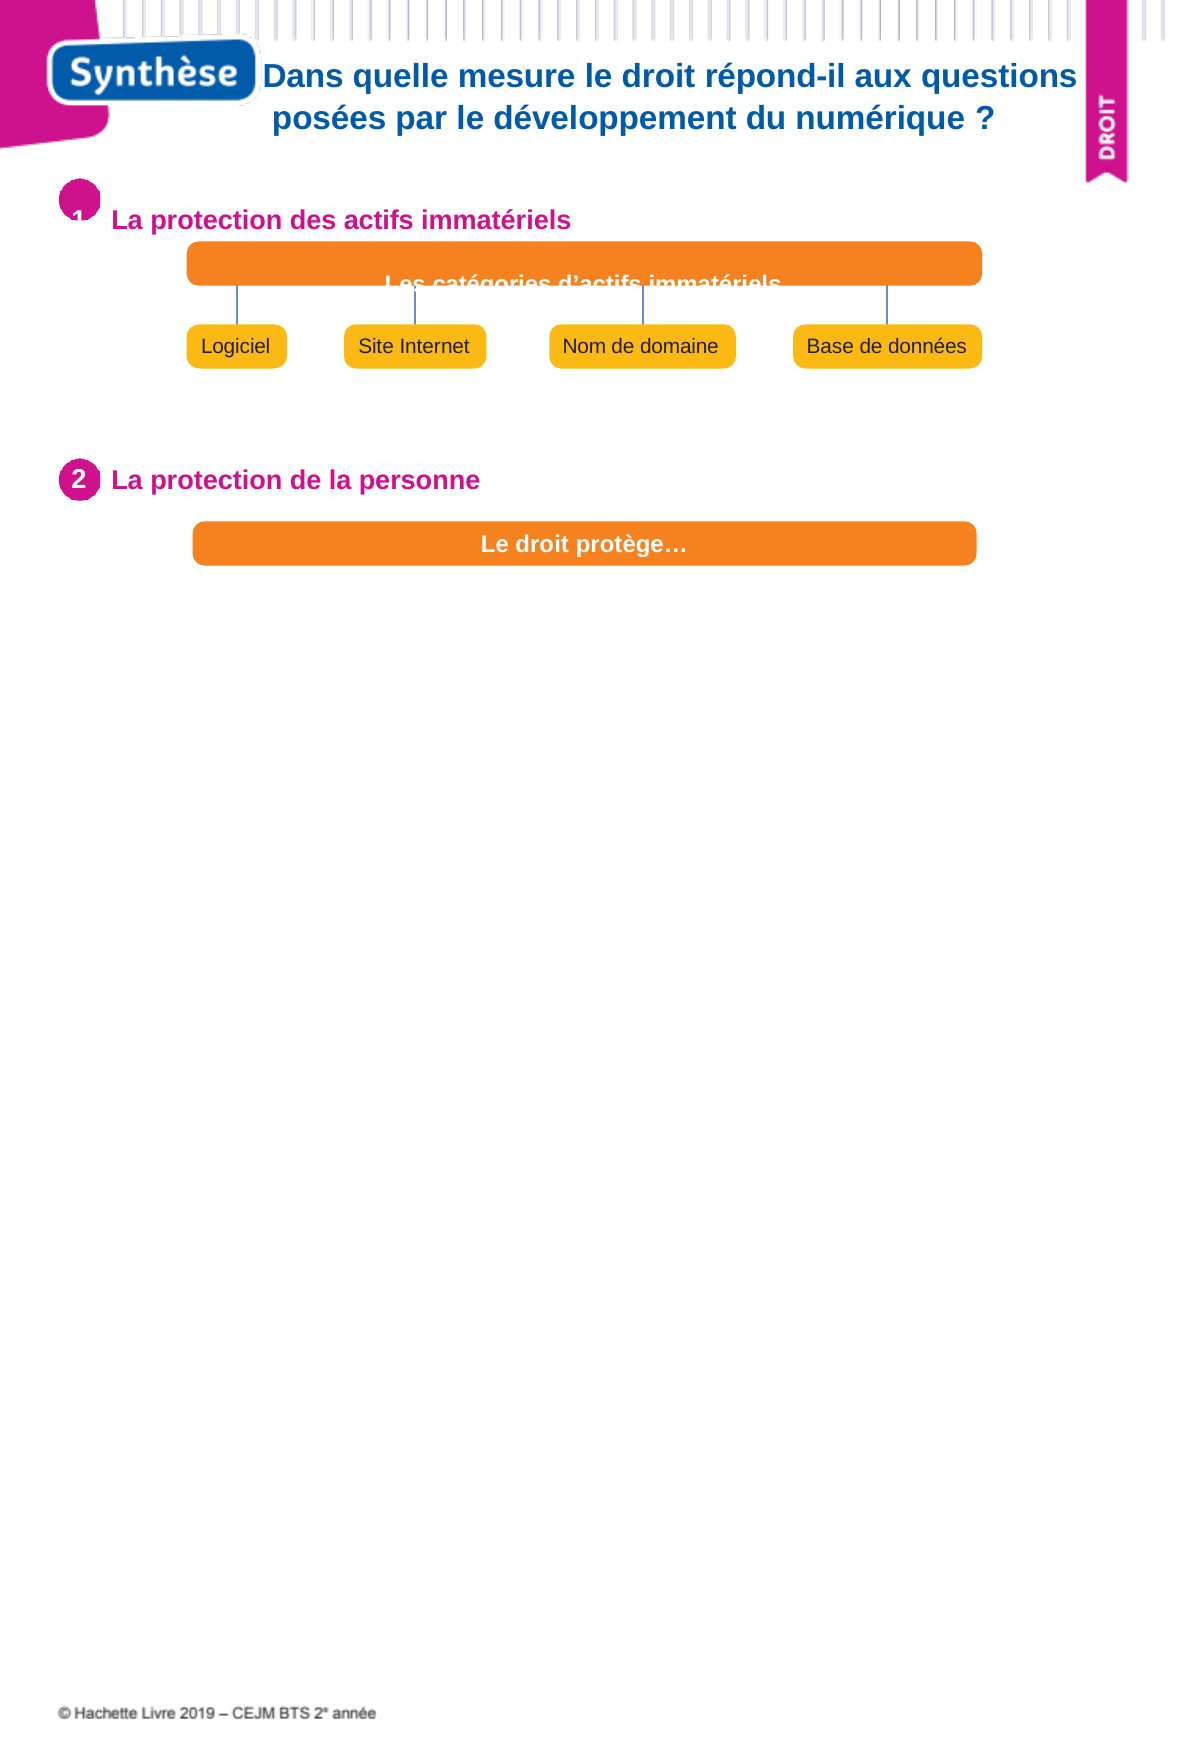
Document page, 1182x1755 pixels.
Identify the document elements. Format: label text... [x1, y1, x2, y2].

text_box Dans quelle mesure le droit répond-il aux questions posées par le développement du numérique ? 1 La protection des actifs immatériels Les catégories d’actifs immatériels [69, 52, 1086, 298]
text_box Logiciel [198, 331, 274, 359]
text_box Base de données [804, 331, 971, 359]
text_box Site Internet [356, 331, 473, 359]
text_box [549, 324, 736, 369]
text_box [58, 458, 101, 501]
text_box [186, 324, 288, 369]
text_box [344, 324, 487, 369]
text_box [793, 324, 983, 369]
text_box [193, 521, 977, 566]
text_box 2 La protection de la personne Le droit protège… [69, 463, 690, 558]
text_box Nom de domaine [560, 331, 724, 359]
text_box [58, 178, 69, 221]
